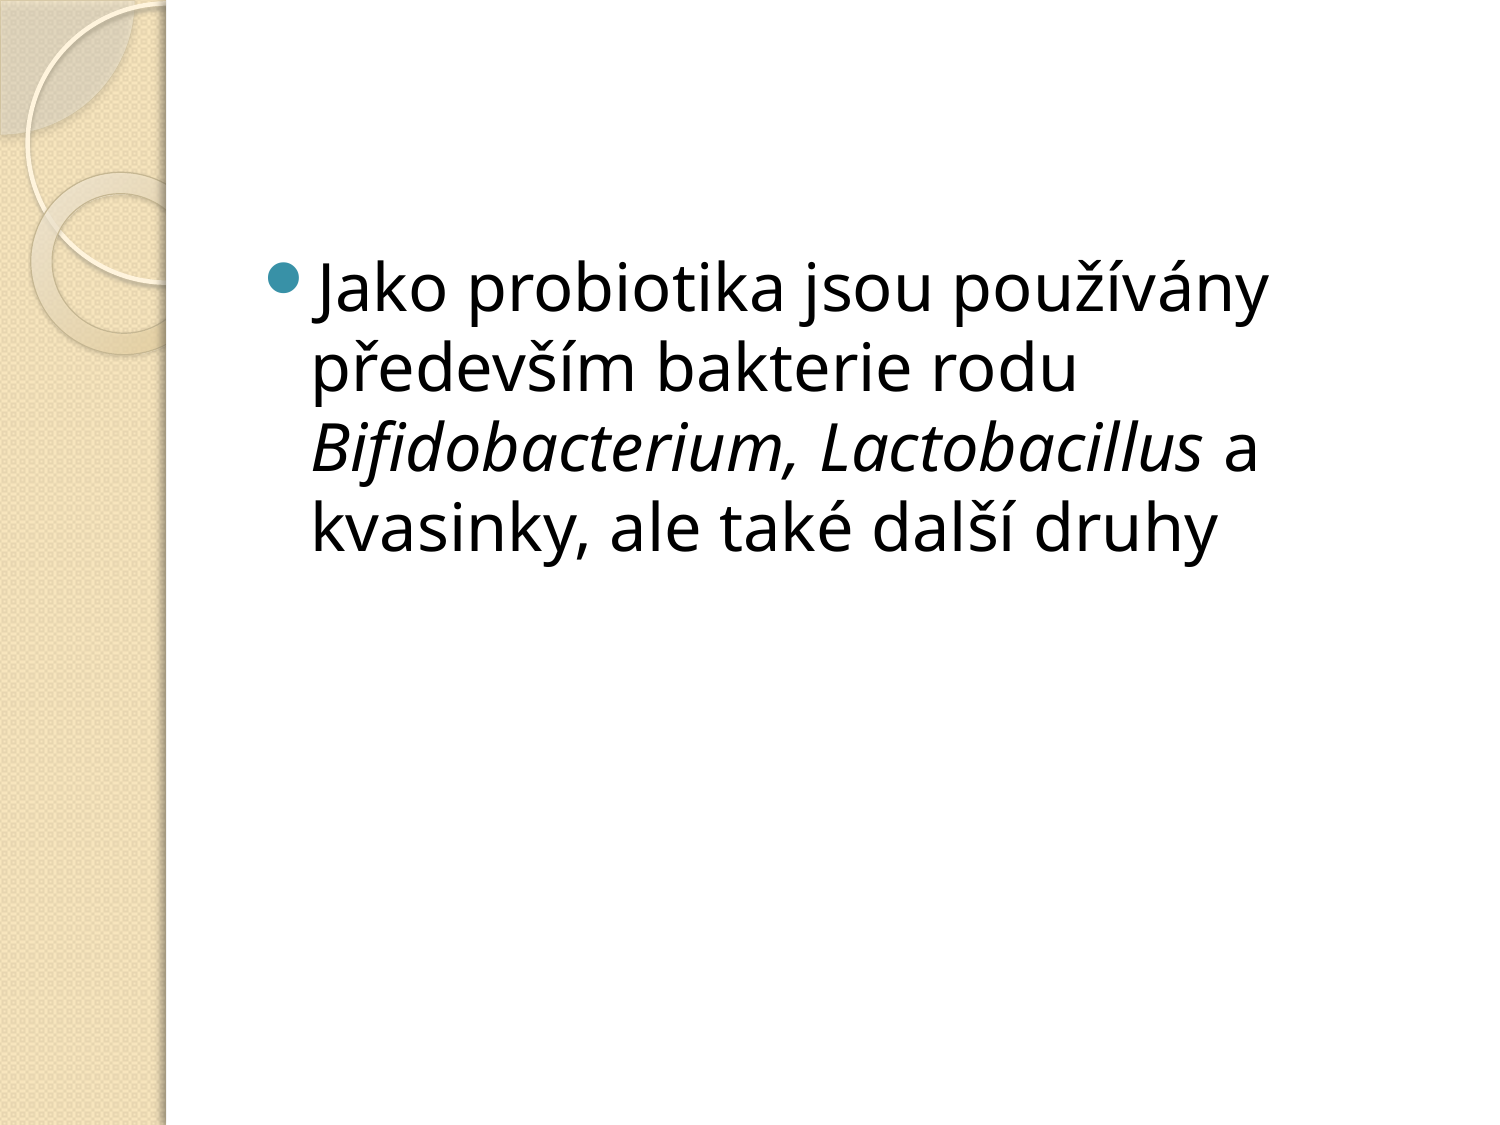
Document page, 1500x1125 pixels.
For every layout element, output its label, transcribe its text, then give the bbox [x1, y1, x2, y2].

list Jako probiotika jsou používány především bakterie rodu Bifidobacterium, Lactobacillus a kvasinky, ale také další druhy [235, 237, 1466, 1025]
